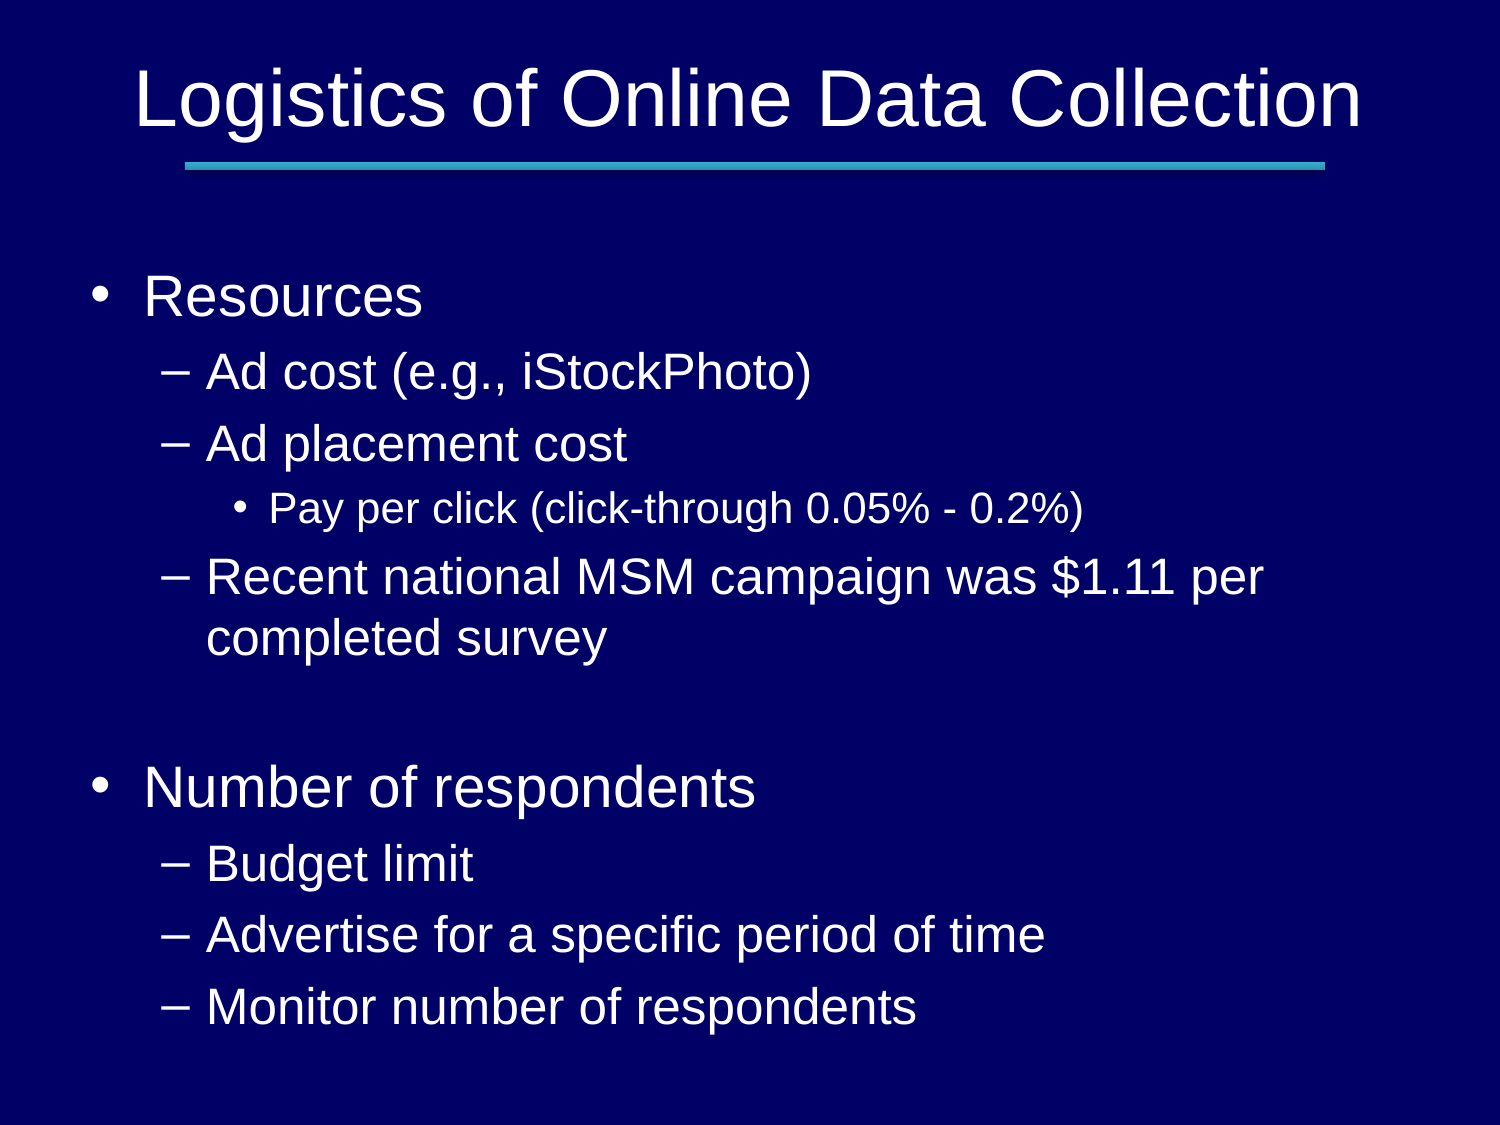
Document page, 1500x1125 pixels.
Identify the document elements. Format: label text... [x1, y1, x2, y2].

title Logistics of Online Data Collection [75, 0, 1425, 188]
text_box [184, 162, 1325, 170]
list Resources Ad cost (e.g., iStockPhoto) Ad placement cost Pay per click (click-through 0.05% - 0.2%) Recent national MSM campaign was $1.11 per completed survey Number of respondents Budget limit Advertise for a specific period of time Monitor number of respondents [75, 249, 1425, 1050]
